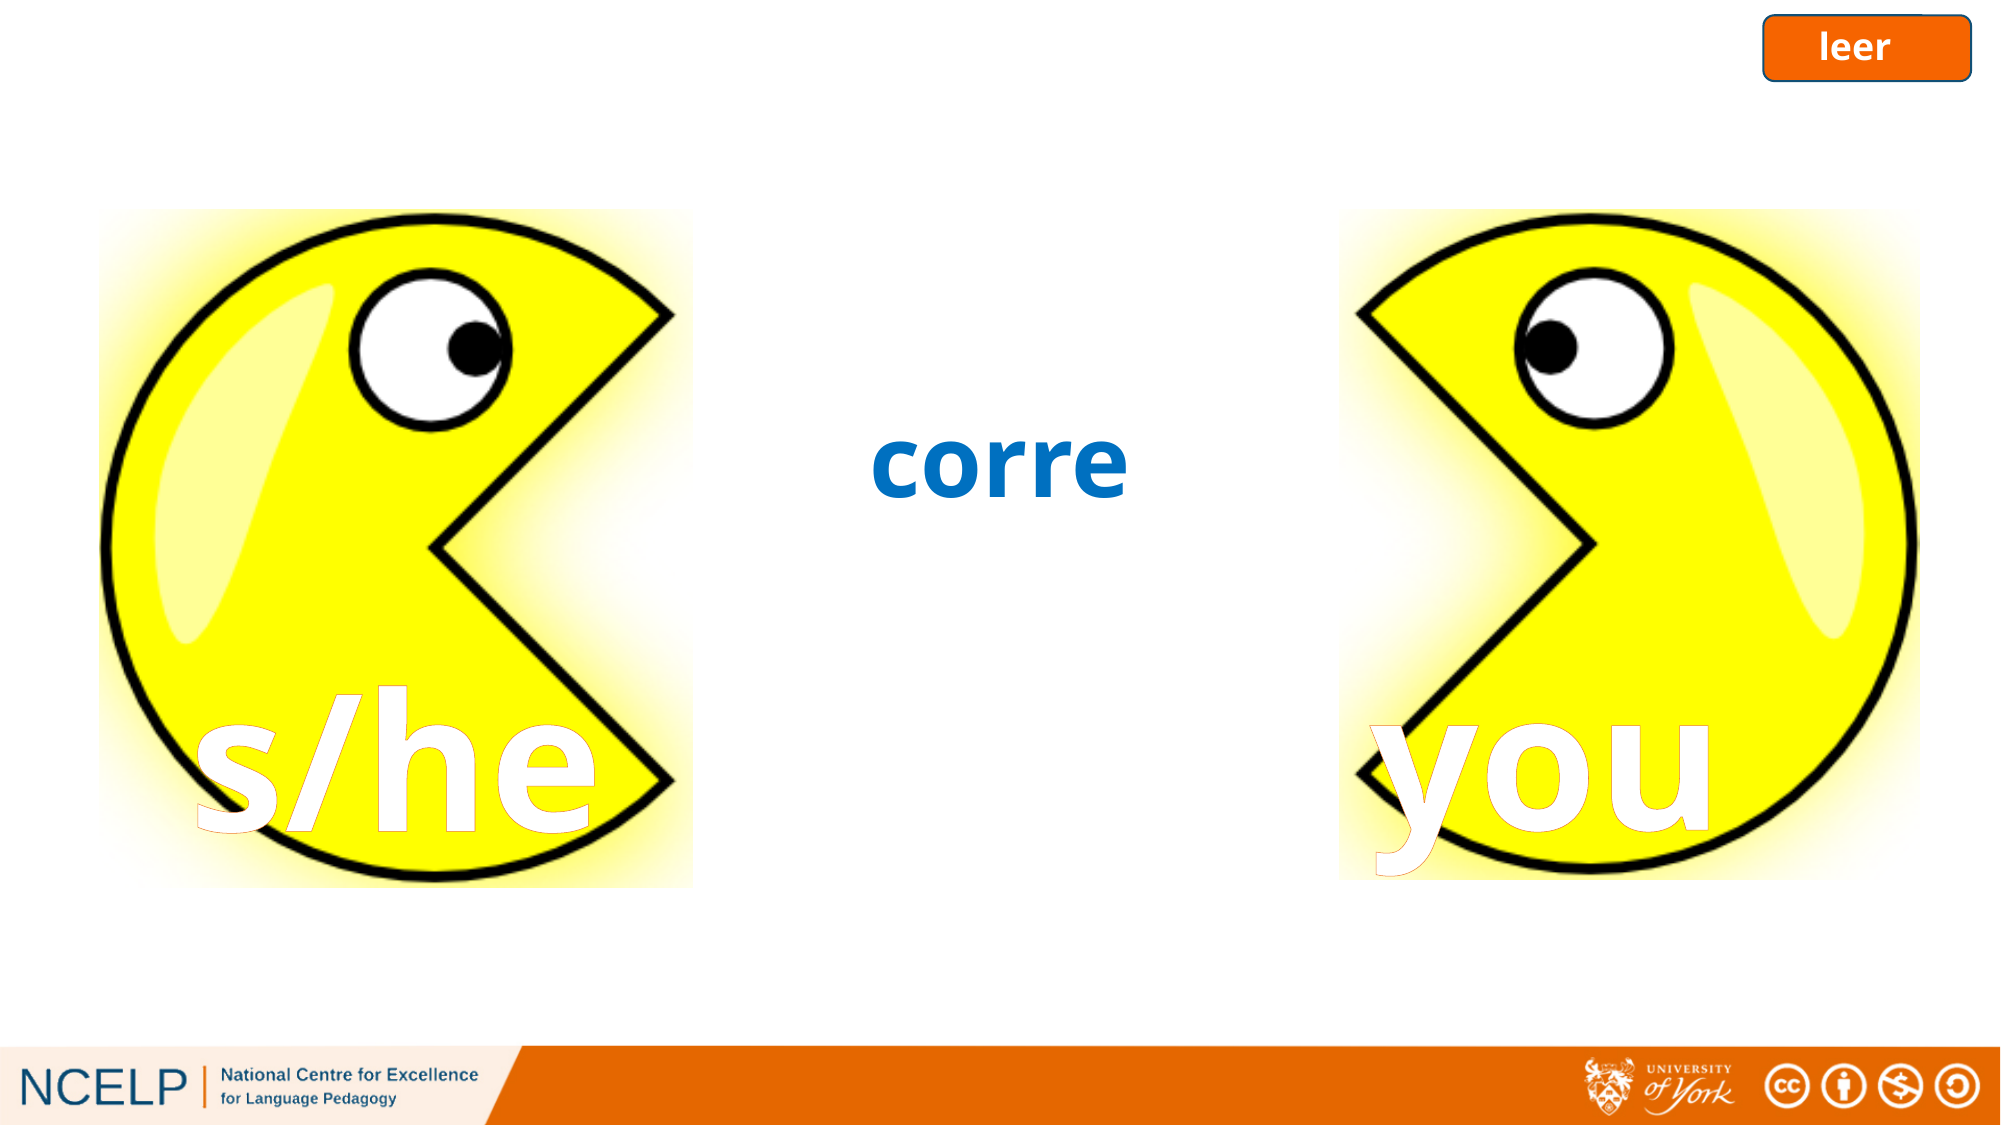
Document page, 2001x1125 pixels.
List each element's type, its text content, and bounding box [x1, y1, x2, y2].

text_box corre [854, 390, 1339, 526]
text_box [1762, 14, 1803, 83]
title leer [1803, 0, 2000, 112]
picture [0, 0, 2001, 1125]
